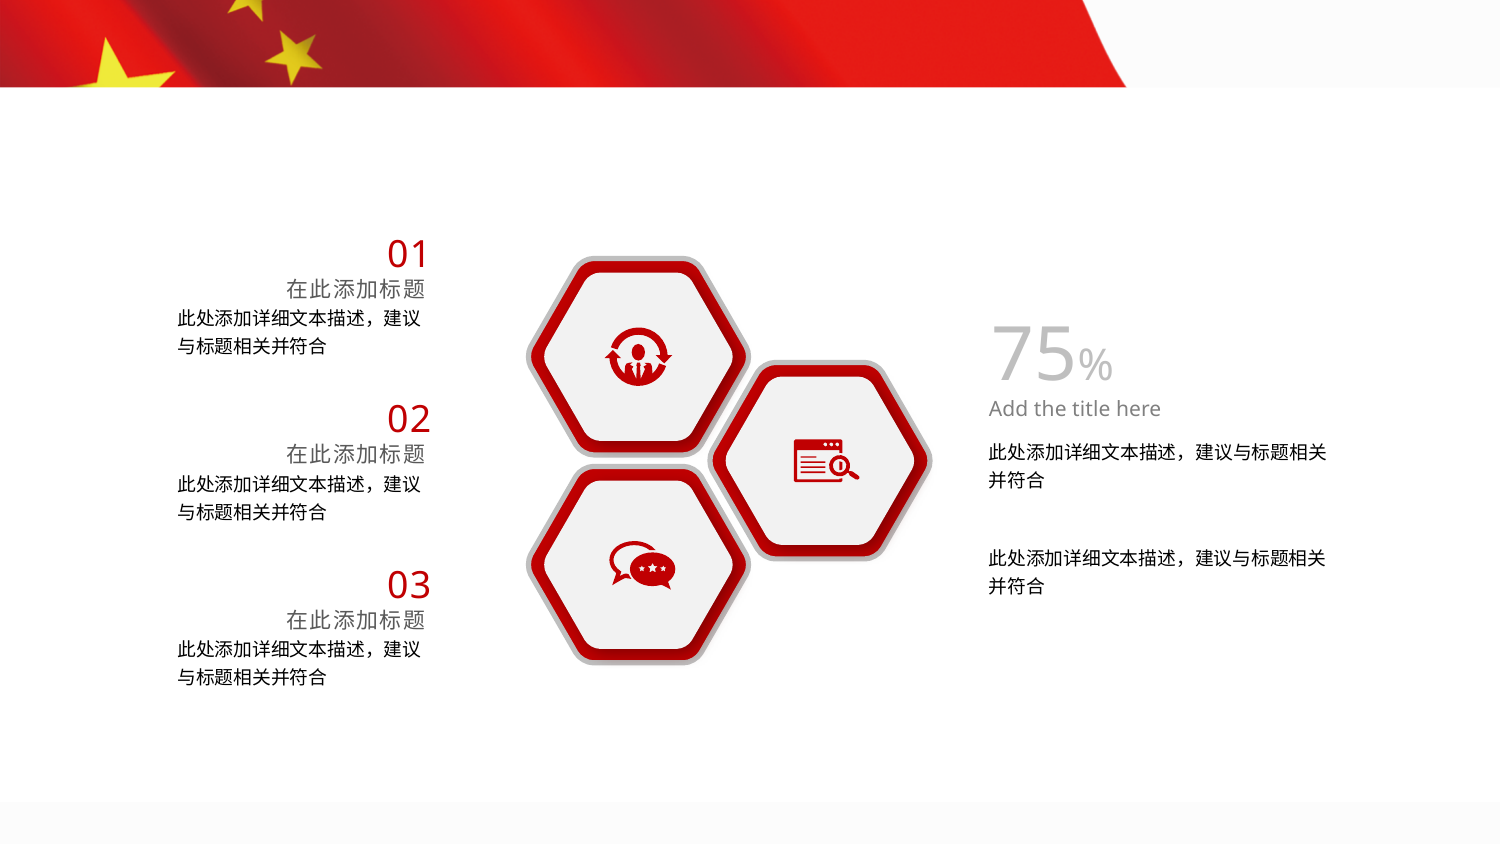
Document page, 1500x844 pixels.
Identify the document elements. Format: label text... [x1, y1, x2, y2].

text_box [604, 327, 673, 387]
text_box 75% [976, 297, 1129, 403]
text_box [150, 387, 449, 532]
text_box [150, 222, 449, 366]
text_box Add the title here [974, 387, 1233, 428]
text_box 此处添加详细文本描述，建议与标题相关并符合 [973, 533, 1349, 605]
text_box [708, 362, 932, 560]
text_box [527, 466, 750, 664]
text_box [150, 553, 449, 698]
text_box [527, 258, 750, 456]
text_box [609, 540, 676, 590]
text_box 此处添加详细文本描述，建议与标题相关并符合 [974, 427, 1349, 499]
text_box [793, 439, 861, 483]
picture [0, 0, 1398, 87]
